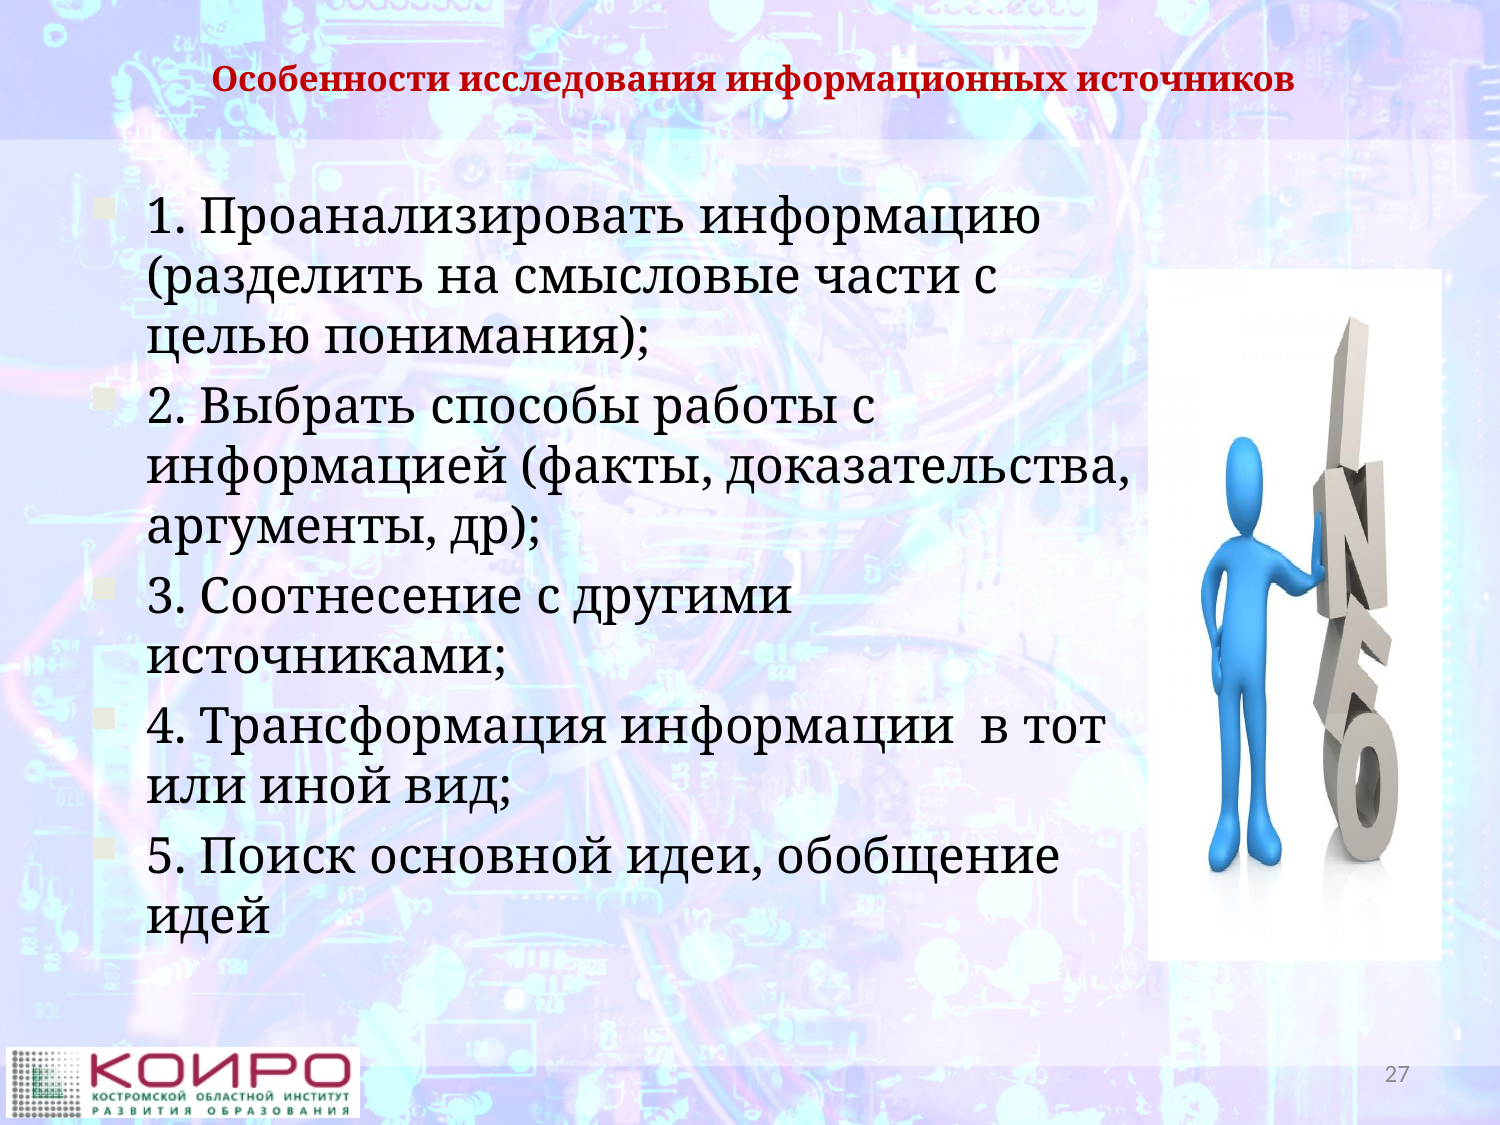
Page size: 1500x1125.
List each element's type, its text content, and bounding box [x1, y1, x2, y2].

picture [0, 0, 1500, 1125]
title Особенности исследования информационных источников [93, 11, 1414, 173]
slide_number 27 [1074, 1042, 1425, 1103]
list 1. Проанализировать информацию (разделить на смысловые части с целью понимания); 2. Выбрать способы работы с информацией (факты, доказательства, аргументы, др); 3. Соотнесение с другими источниками; 4. Трансформация информации в тот или иной вид; 5. Поиск основной идеи, обобщение идей [75, 175, 1152, 1043]
